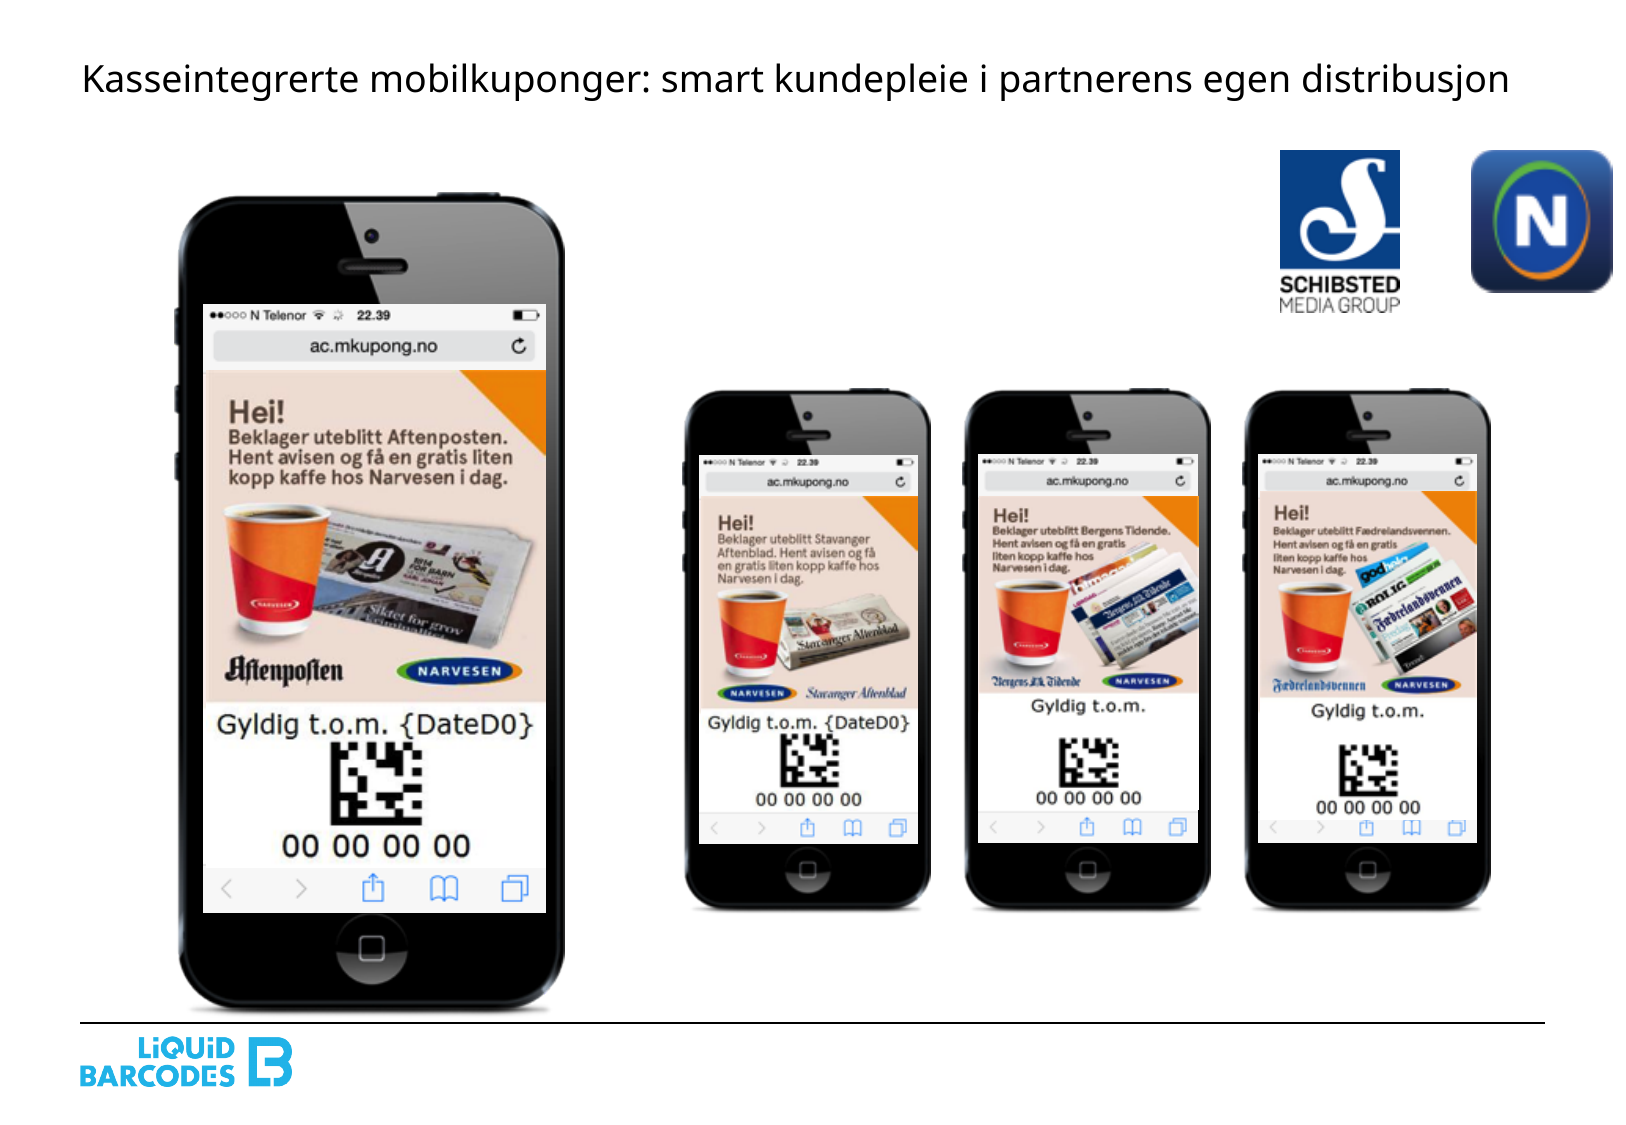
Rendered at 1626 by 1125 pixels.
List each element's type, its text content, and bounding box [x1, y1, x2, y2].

picture [1470, 150, 1613, 293]
picture [80, 1036, 292, 1087]
picture [1242, 388, 1491, 919]
picture [682, 388, 931, 919]
picture [174, 192, 565, 1026]
picture [962, 388, 1211, 919]
picture [1280, 150, 1400, 313]
title Kasseintegrerte mobilkuponger: smart kundepleie i partnerens egen distribusjon [81, 54, 1544, 173]
